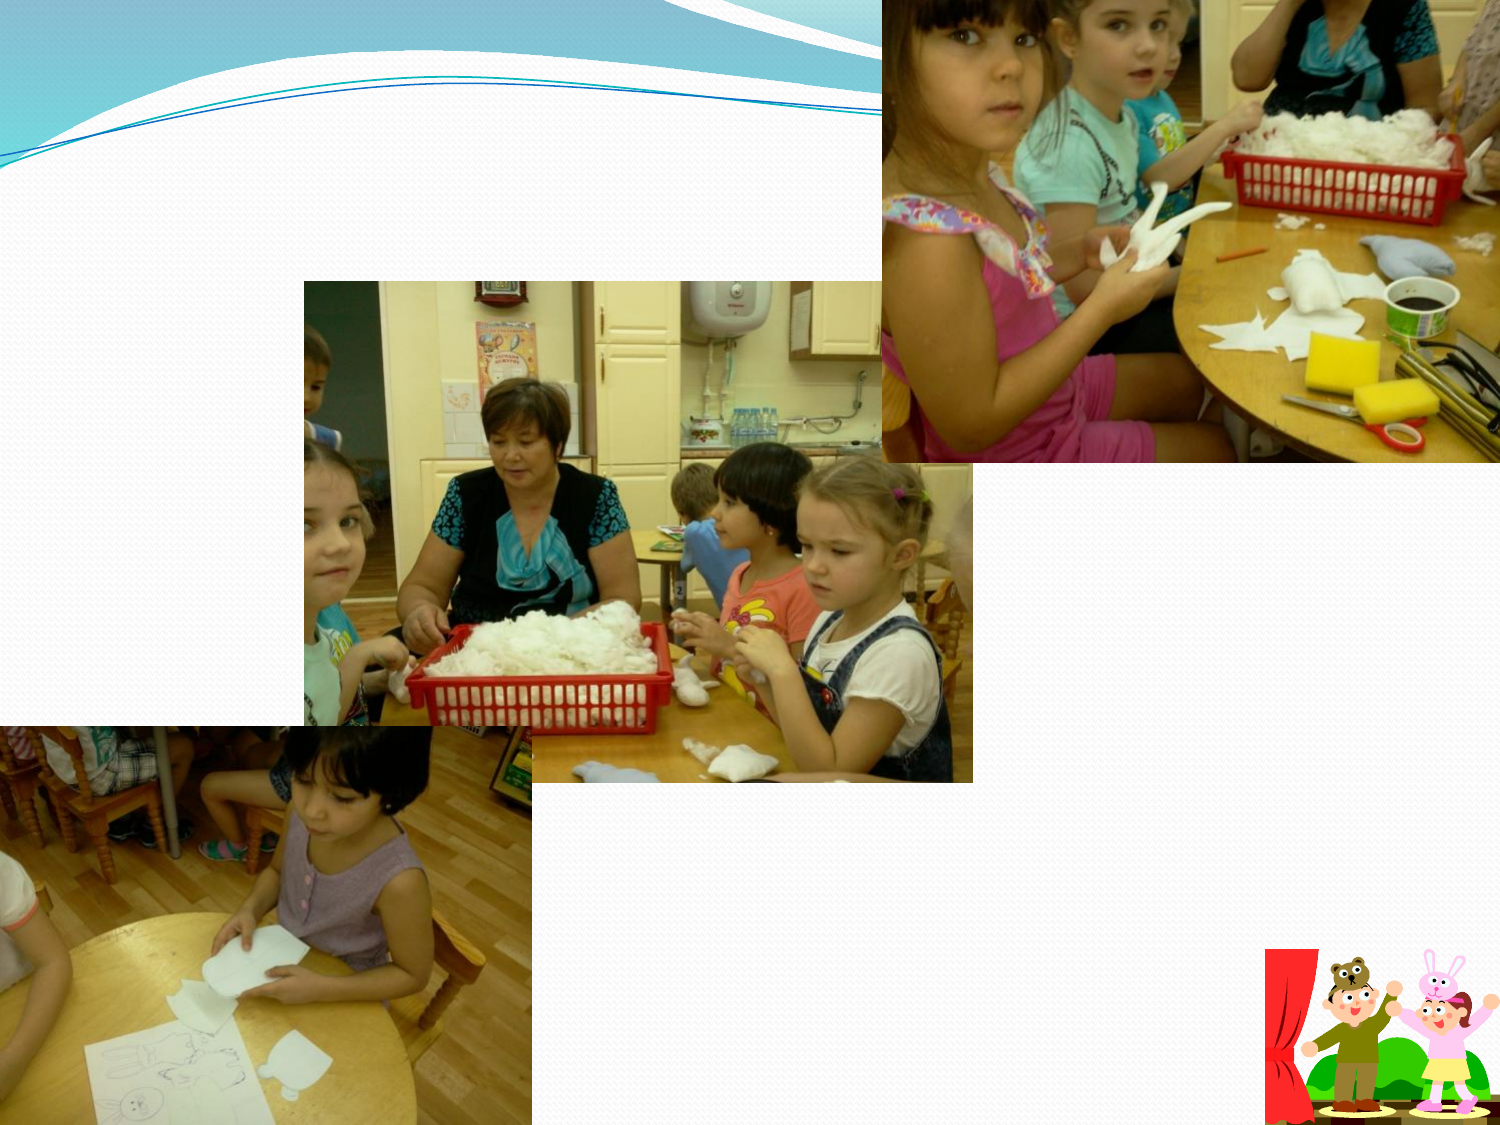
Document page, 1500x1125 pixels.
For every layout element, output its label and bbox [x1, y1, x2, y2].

picture [0, 280, 973, 1125]
picture [1265, 948, 1500, 1125]
picture [882, 0, 1500, 464]
